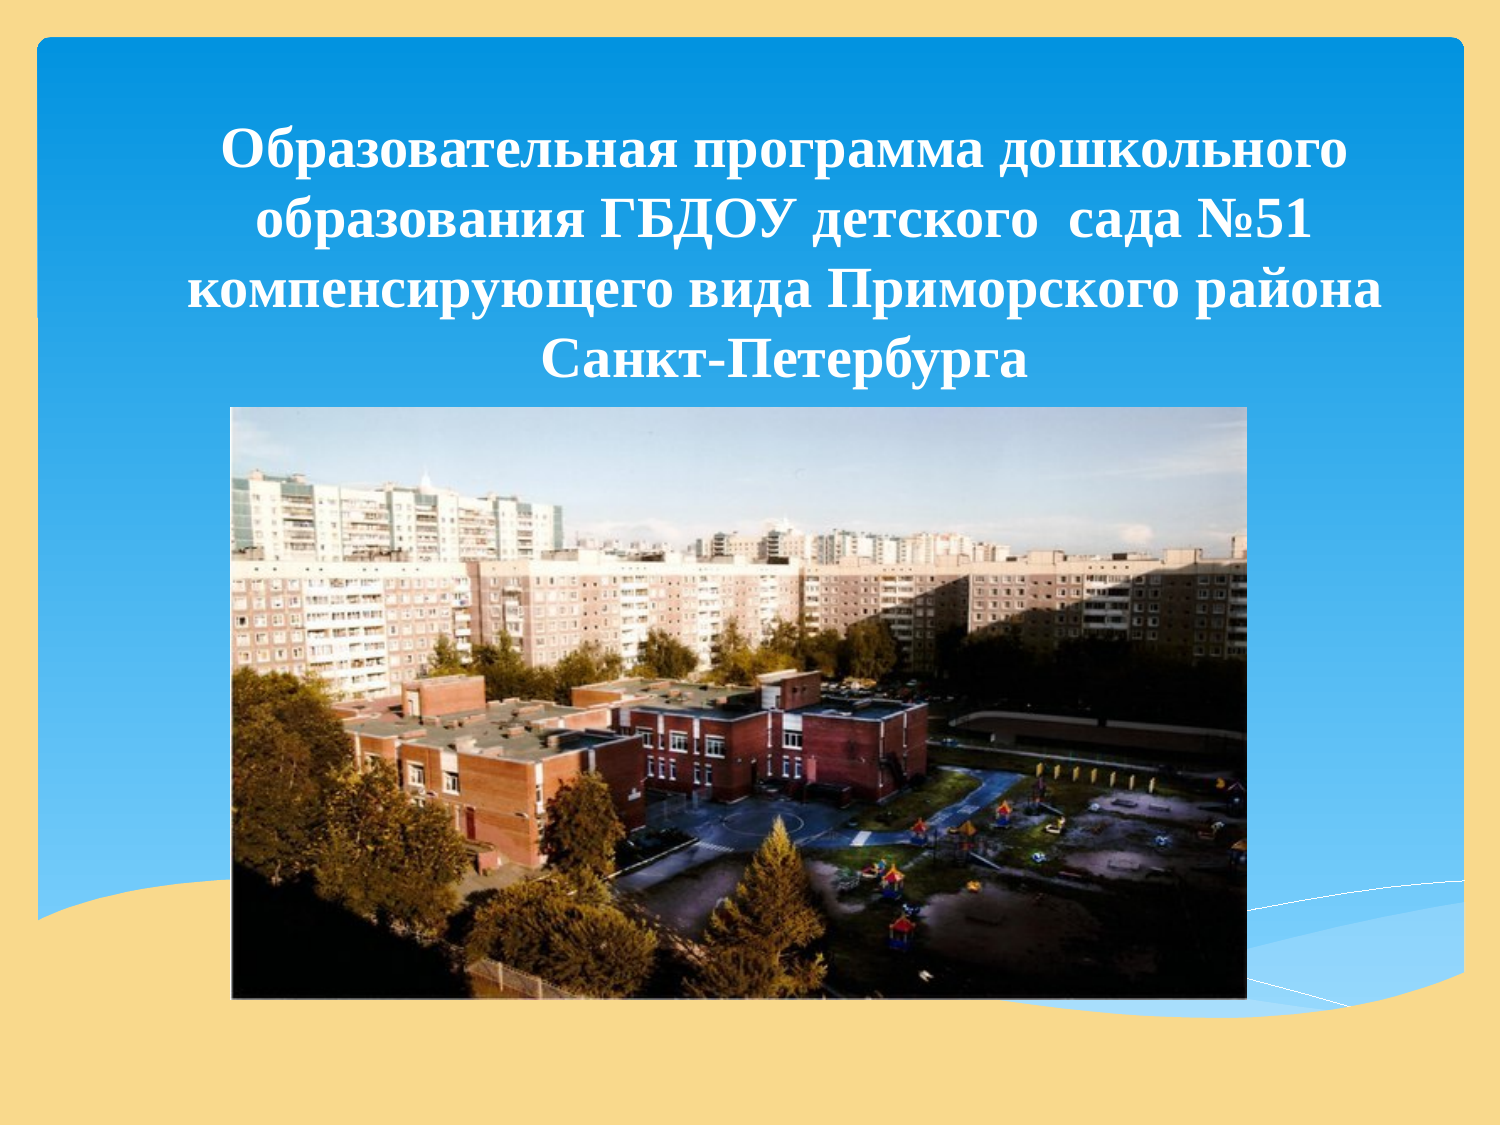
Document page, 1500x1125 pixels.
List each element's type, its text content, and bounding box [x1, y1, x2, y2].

picture [229, 406, 1247, 1000]
title Образовательная программа дошкольного образования ГБДОУ детского сада №51 компенсирующего вида Приморского района Санкт-Петербурга [147, 78, 1423, 398]
